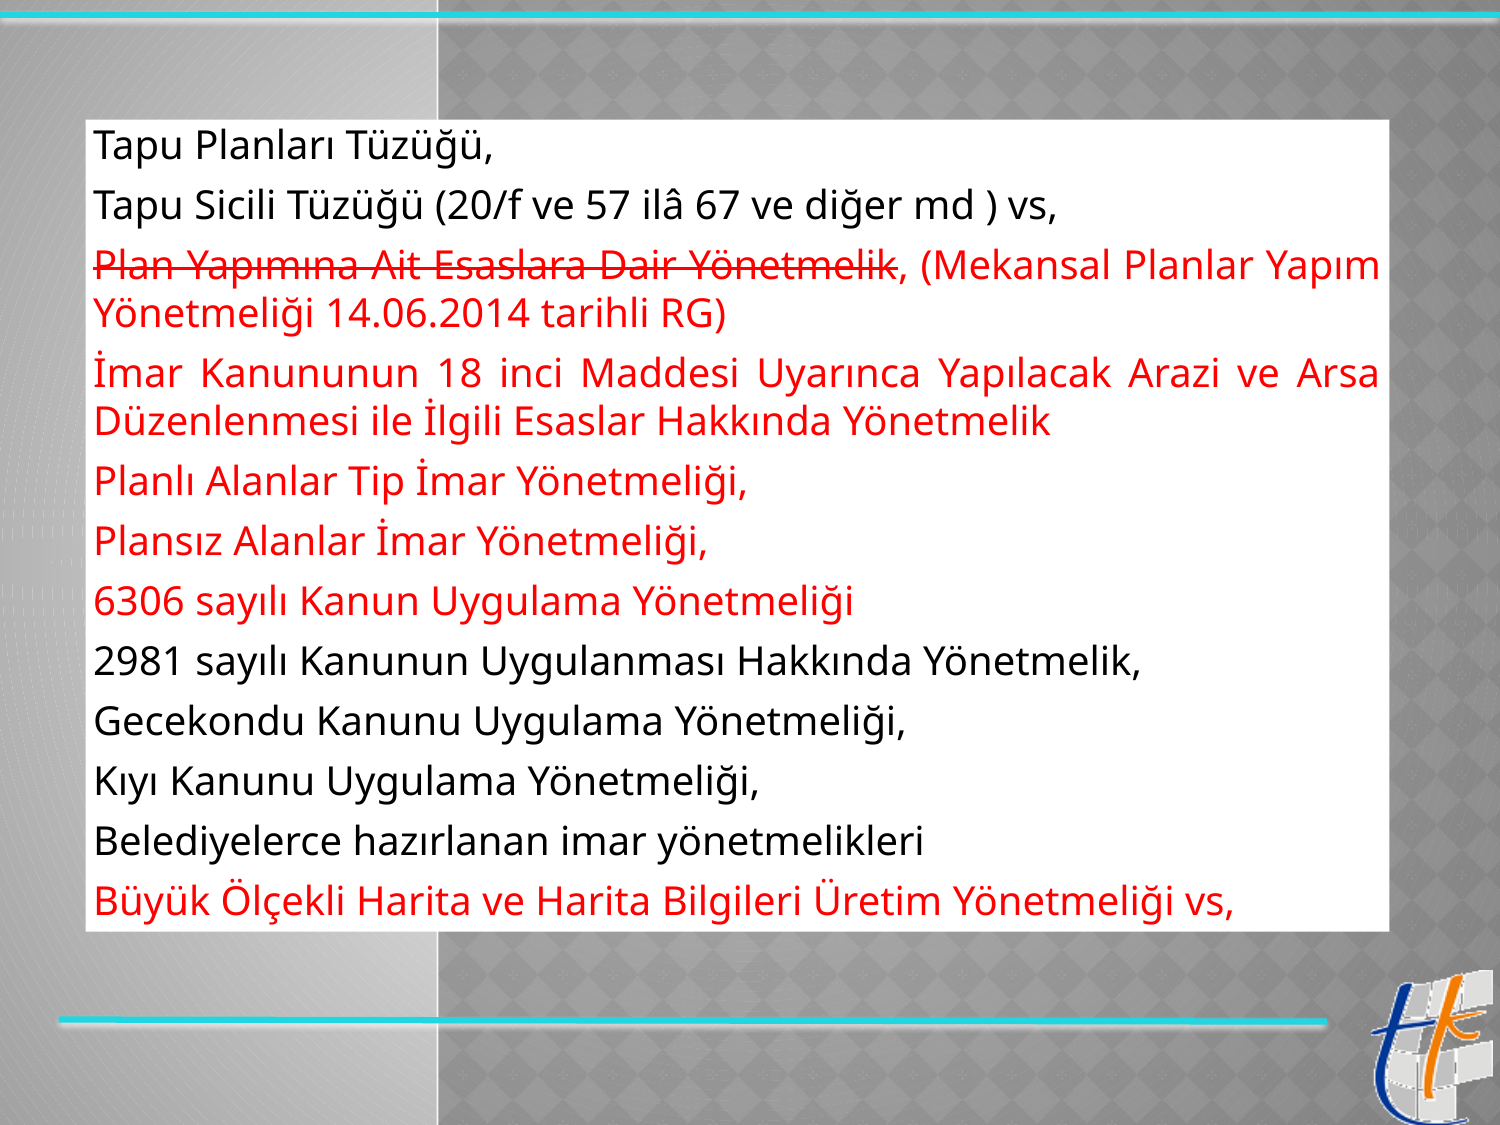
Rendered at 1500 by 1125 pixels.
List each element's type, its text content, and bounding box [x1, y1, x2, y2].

picture [1371, 970, 1493, 1125]
subtitle Tapu Planları Tüzüğü, Tapu Sicili Tüzüğü (20/f ve 57 ilâ 67 ve diğer md ) vs, Plan Yapımına Ait Esaslara Dair Yönetmelik, (Mekansal Planlar Yapım Yönetmeliği 14.06.2014 tarihli RG) İmar Kanununun 18 inci Maddesi Uyarınca Yapılacak Arazi ve Arsa Düzenlenmesi ile İlgili Esaslar Hakkında Yönetmelik Planlı Alanlar Tip İmar Yönetmeliği, Plansız Alanlar İmar Yönetmeliği, 6306 sayılı Kanun Uygulama Yönetmeliği 2981 sayılı Kanunun Uygulanması Hakkında Yönetmelik, Gecekondu Kanunu Uygulama Yönetmeliği, Kıyı Kanunu Uygulama Yönetmeliği, Belediyelerce hazırlanan imar yönetmelikleri Büyük Ölçekli Harita ve Harita Bilgileri Üretim Yönetmeliği vs, [85, 119, 1390, 932]
